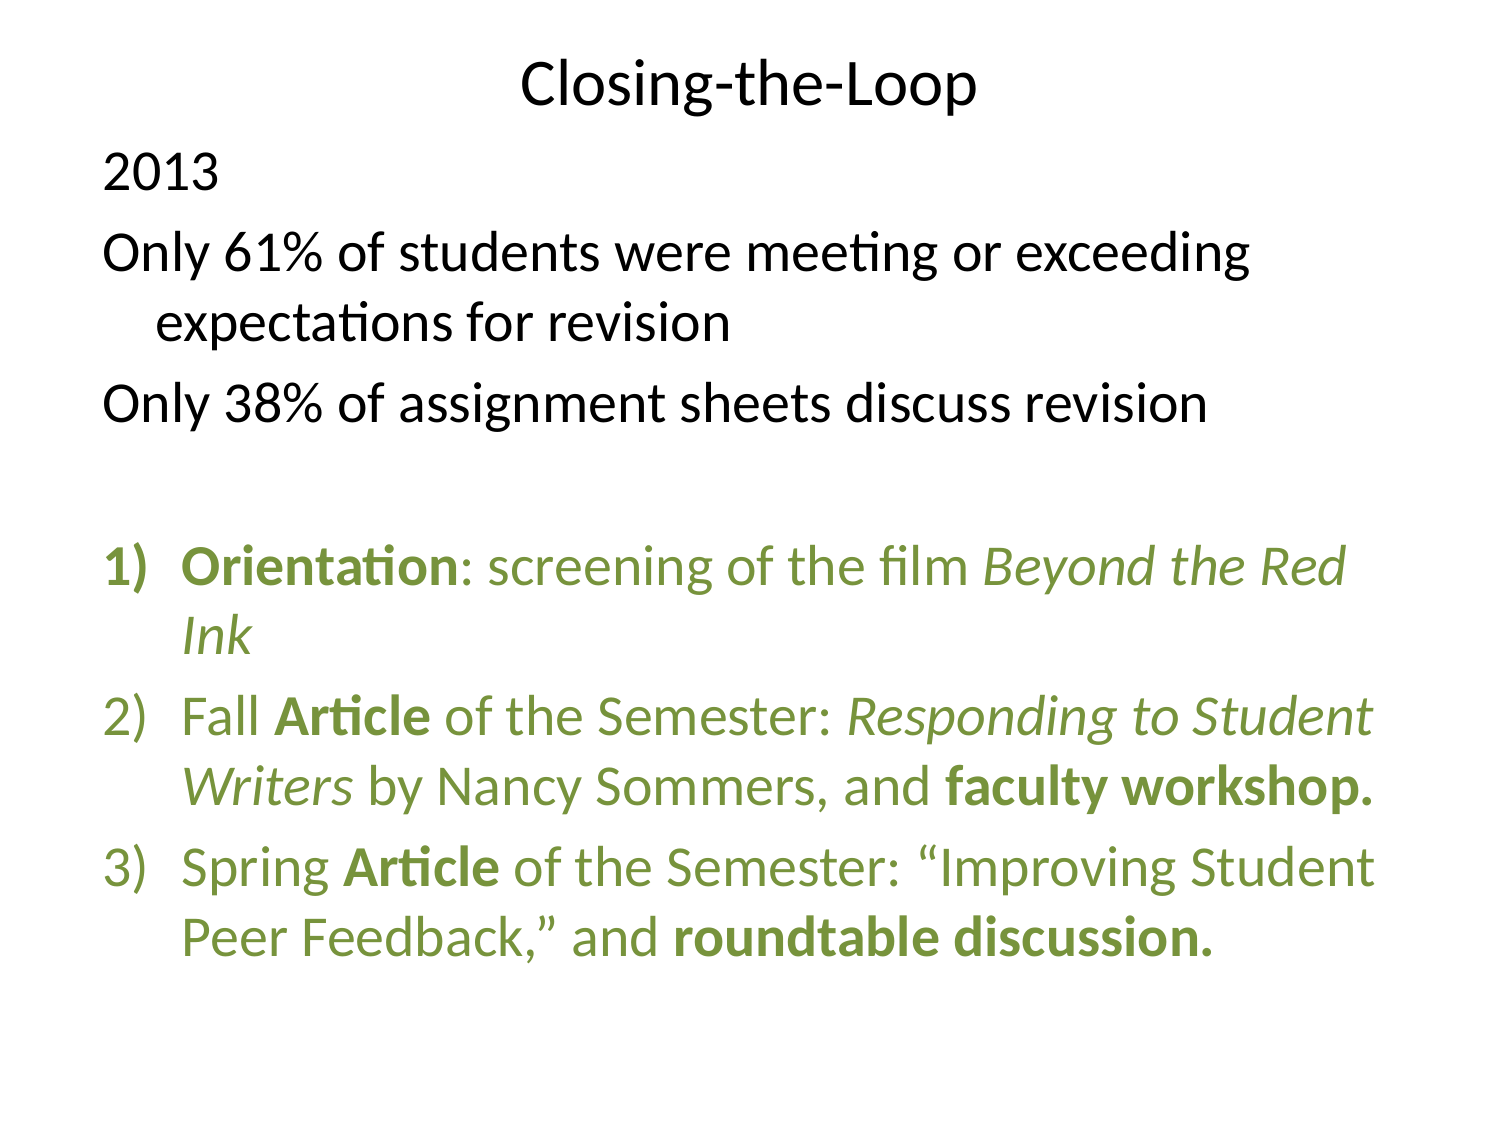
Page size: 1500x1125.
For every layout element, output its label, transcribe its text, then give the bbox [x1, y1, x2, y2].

list 2013 Only 61% of students were meeting or exceeding expectations for revision Only 38% of assignment sheets discuss revision Orientation: screening of the film Beyond the Red Ink Fall Article of the Semester: Responding to Student Writers by Nancy Sommers, and faculty workshop. Spring Article of the Semester: “Improving Student Peer Feedback,” and roundtable discussion. [87, 125, 1438, 1075]
title Closing-the-Loop [75, 45, 1425, 113]
